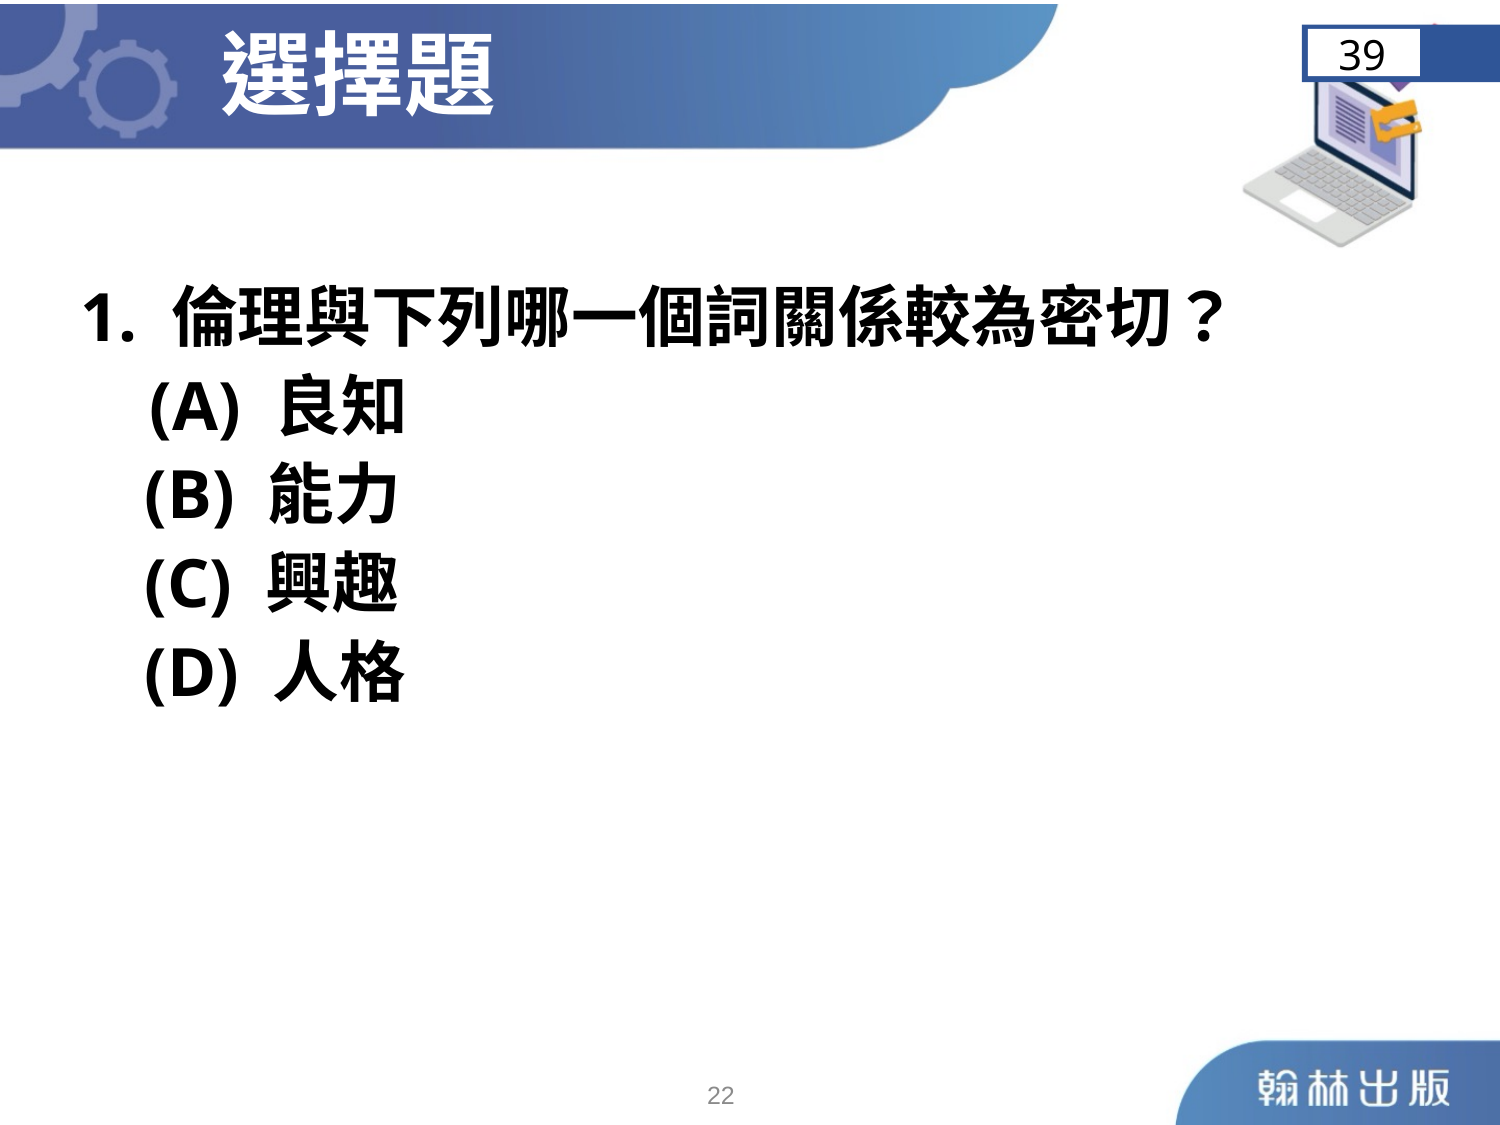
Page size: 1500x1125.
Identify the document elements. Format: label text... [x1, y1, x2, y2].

text_box 39 [1321, 20, 1440, 73]
picture [0, 4, 1500, 1125]
title 選擇題 [205, 0, 1098, 160]
list 1. 倫理與下列哪一個詞關係較為密切？ (A) 良知 (B) 能力 (C) 興趣 (D) 人格 [65, 276, 1435, 965]
slide_number 21 [412, 1065, 750, 1125]
